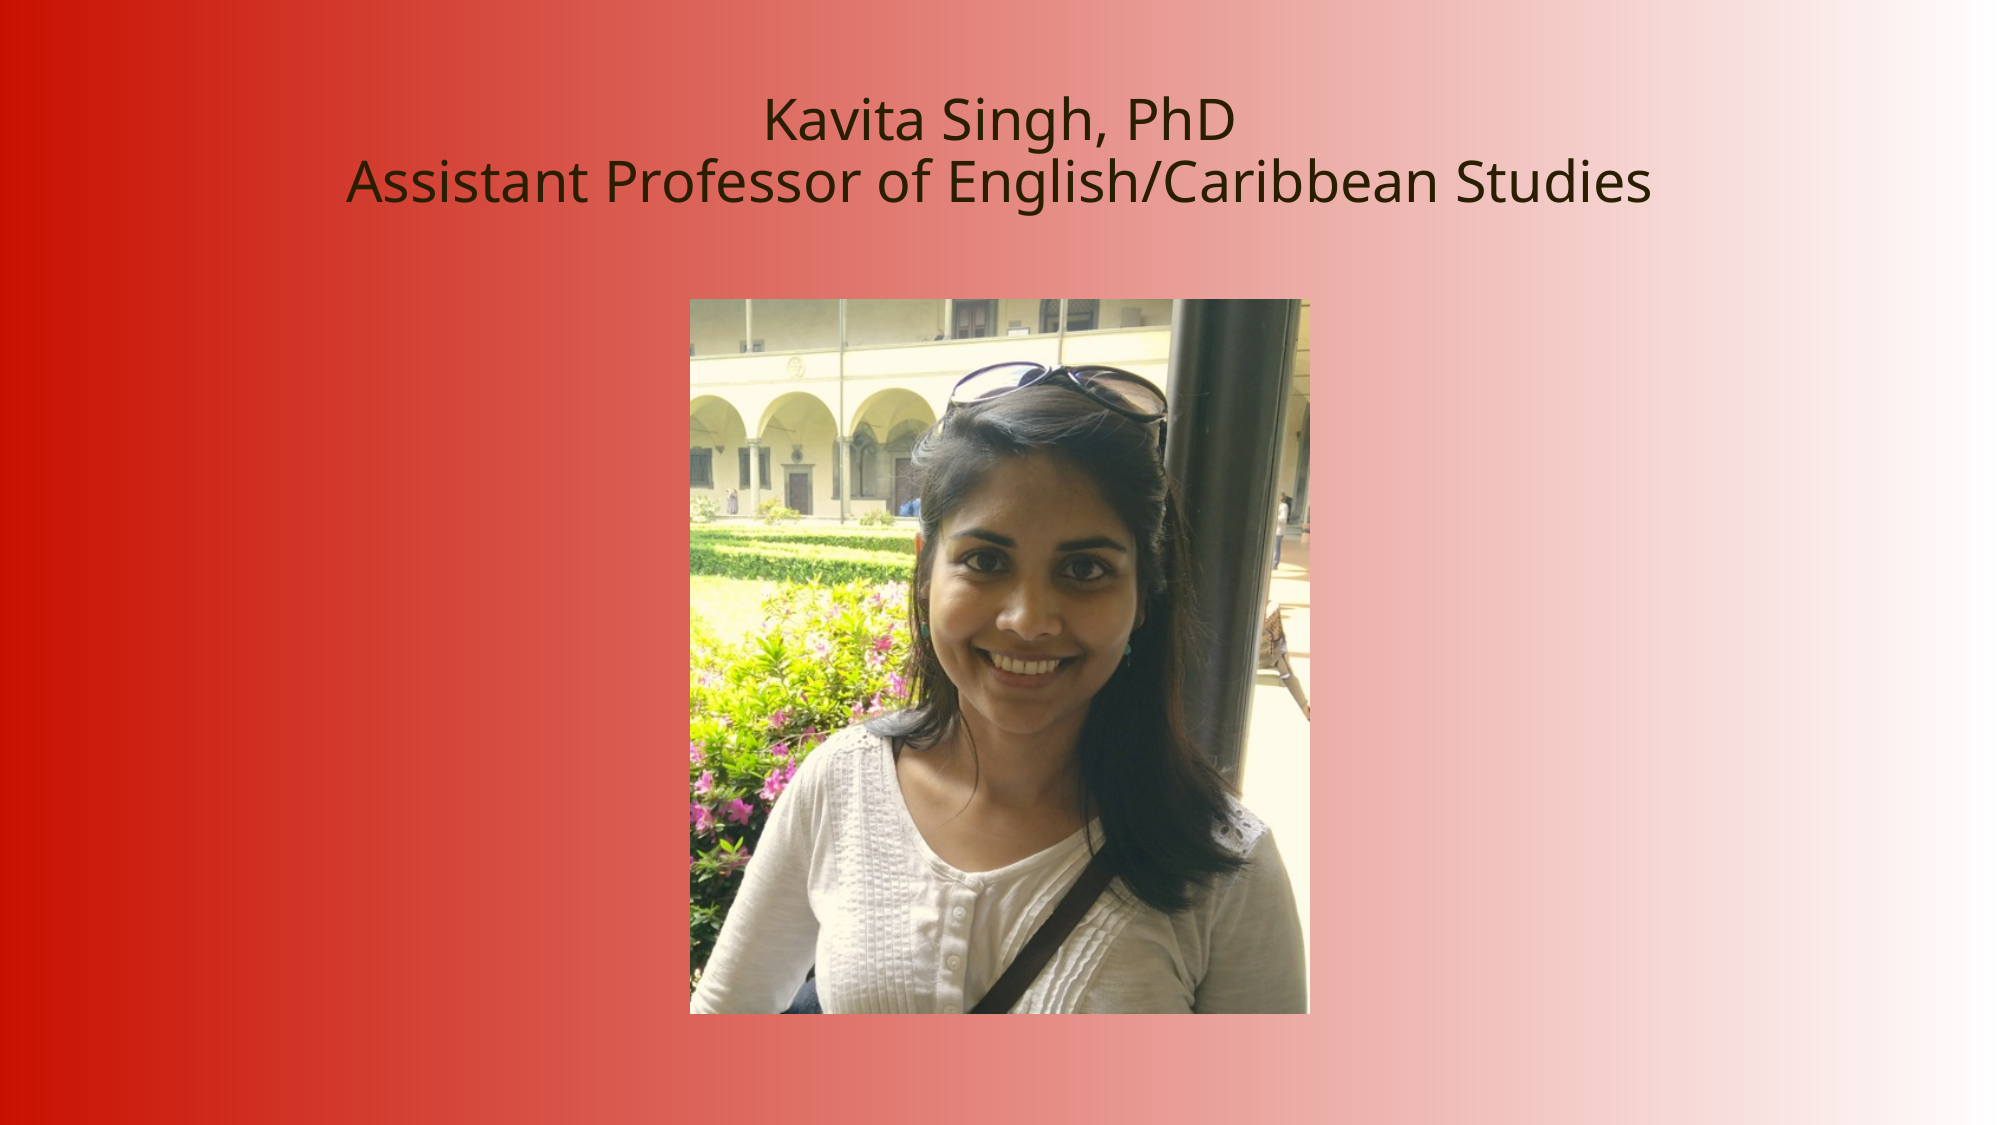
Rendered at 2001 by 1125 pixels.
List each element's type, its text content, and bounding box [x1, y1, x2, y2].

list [690, 299, 1310, 1014]
title Kavita Singh, PhD Assistant Professor of English/Caribbean Studies [137, 82, 1863, 300]
